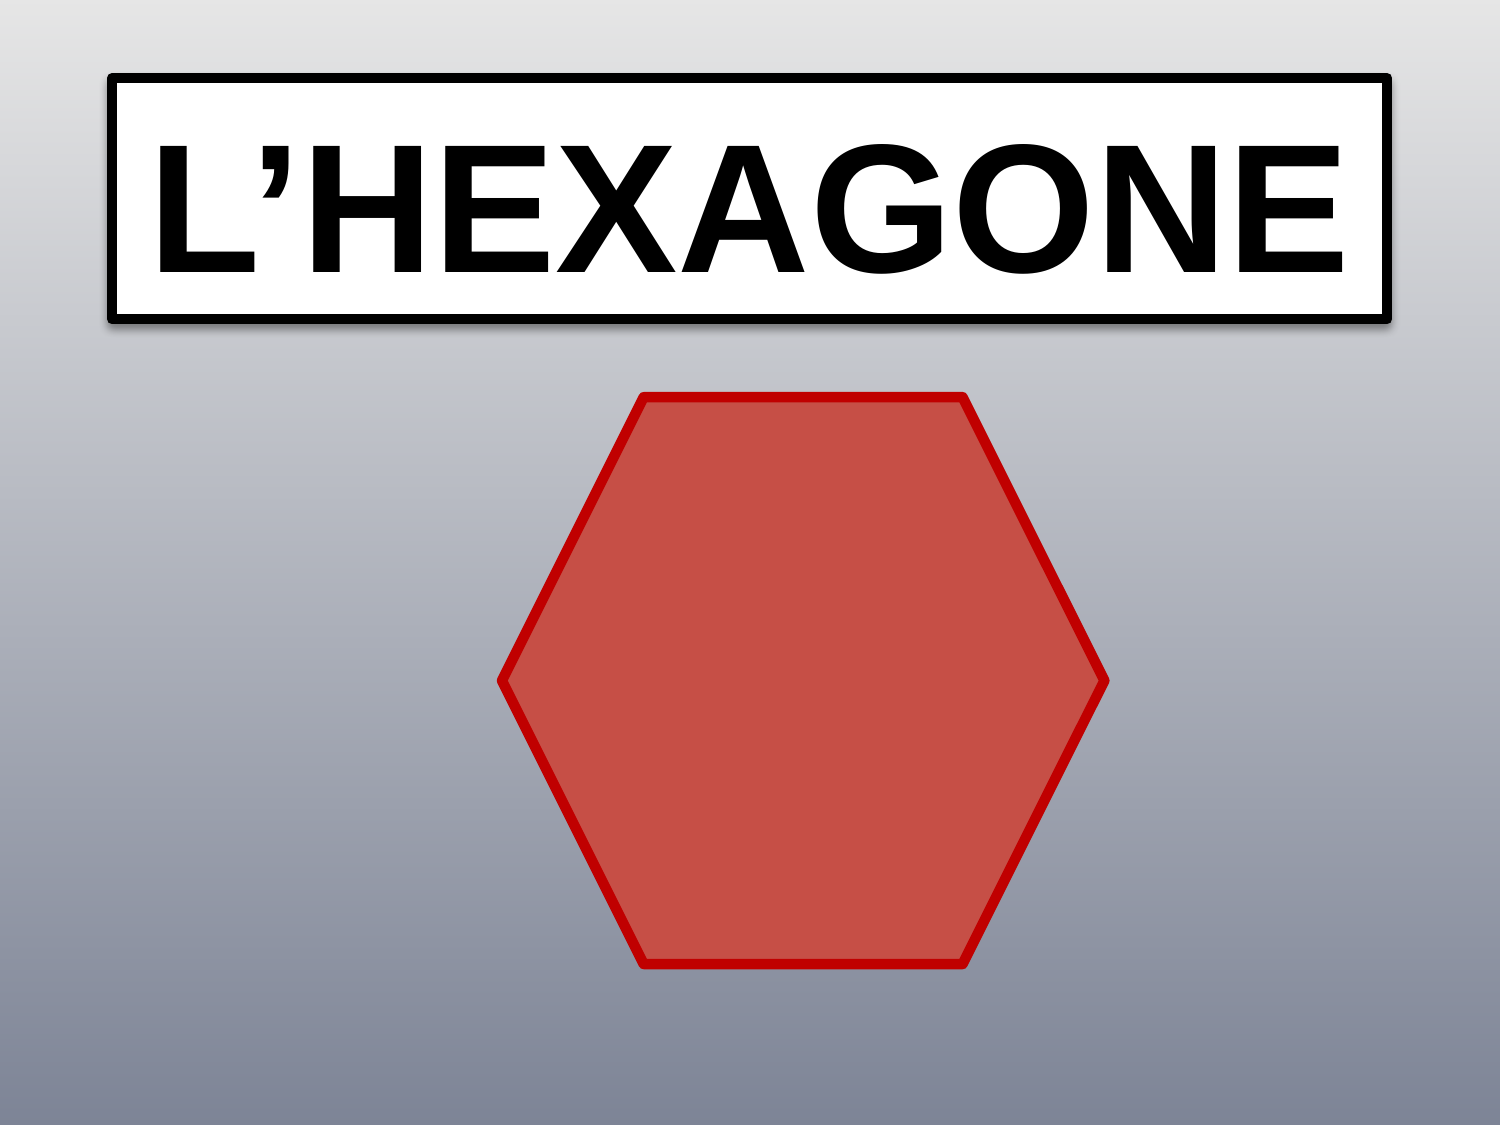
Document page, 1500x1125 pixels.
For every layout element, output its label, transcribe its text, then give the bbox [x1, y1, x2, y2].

text_box [500, 395, 1107, 967]
title L’HEXAGONE [112, 78, 1388, 320]
